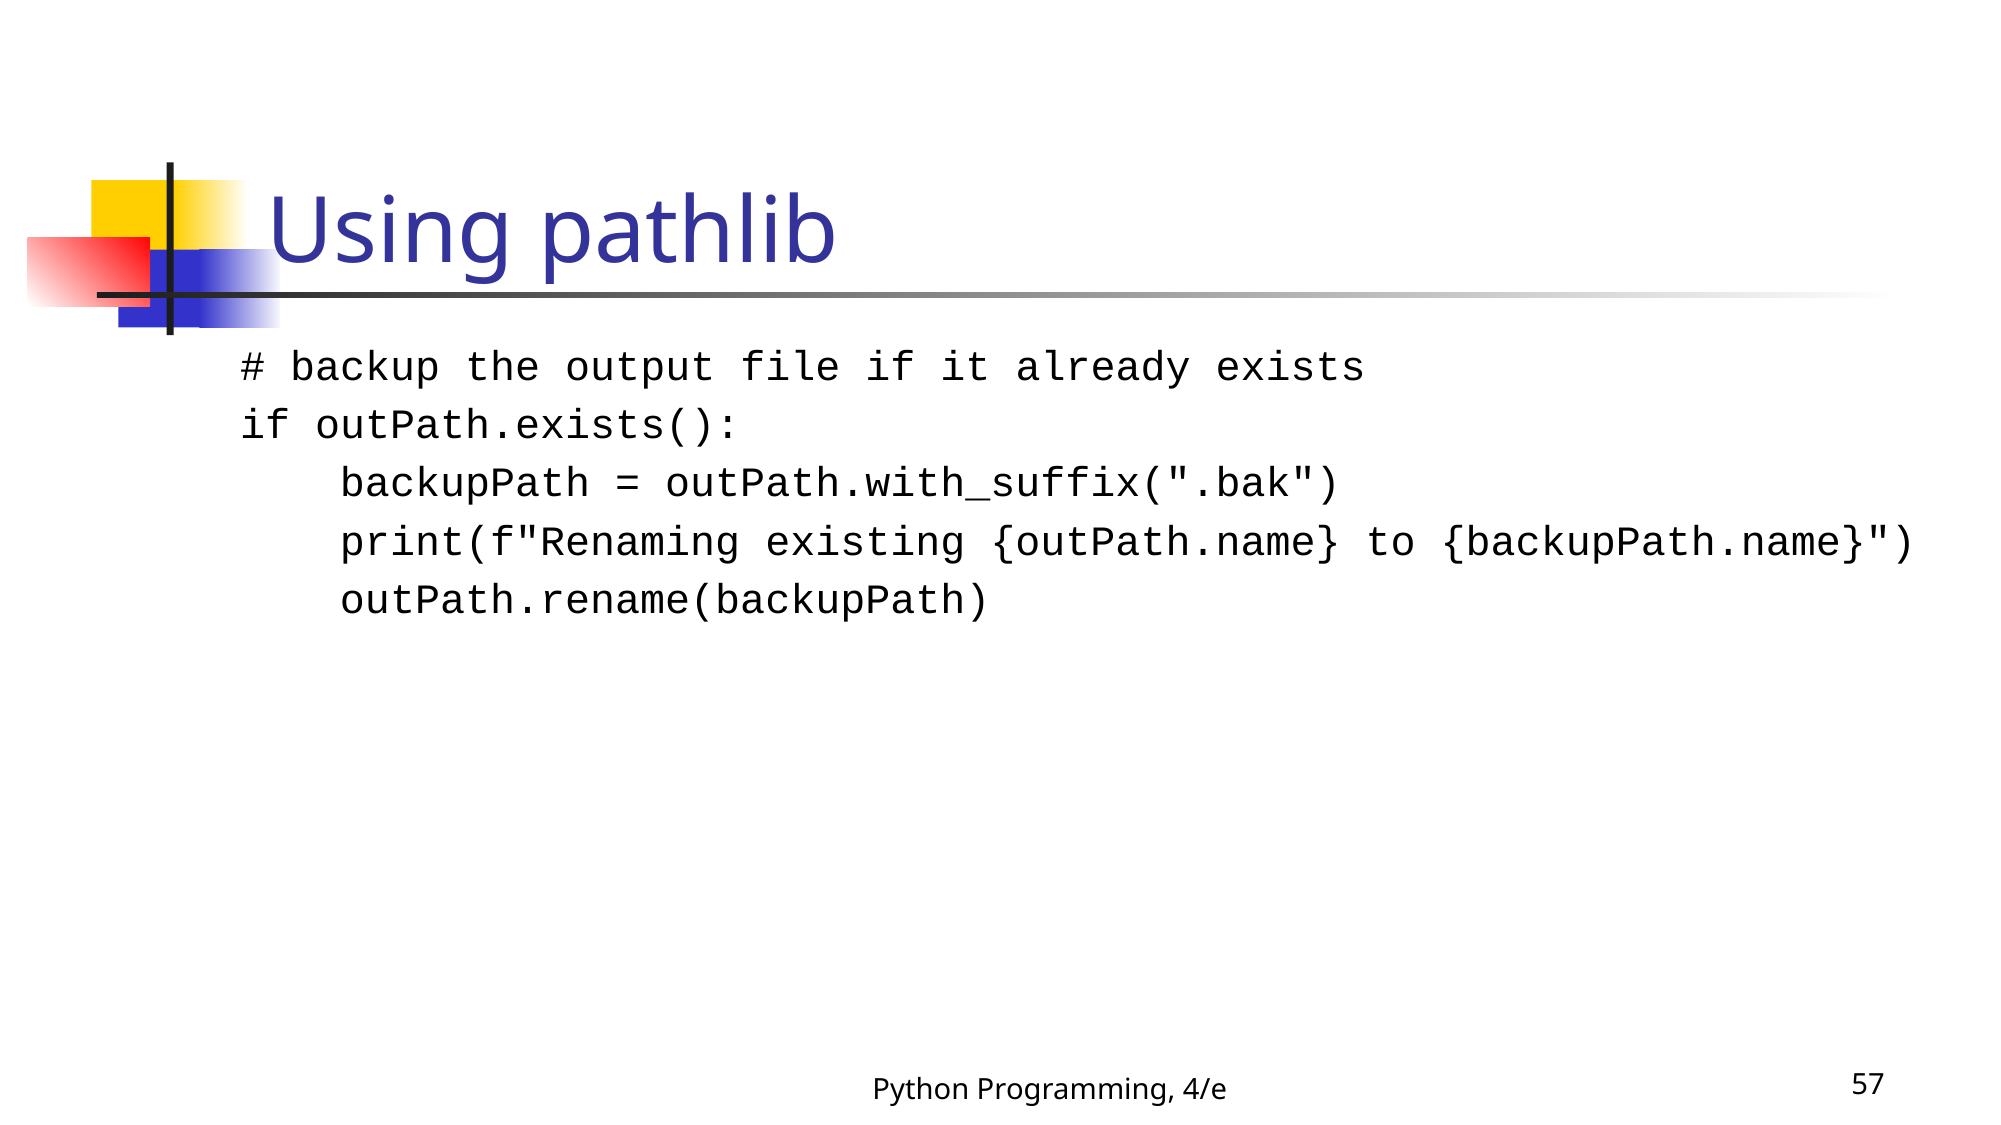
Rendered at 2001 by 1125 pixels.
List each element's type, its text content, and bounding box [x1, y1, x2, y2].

footer Python Programming, 4/e [733, 1037, 1367, 1113]
title Using pathlib [251, 101, 1957, 289]
list # backup the output file if it already exists if outPath.exists(): backupPath = outPath.with_suffix(".bak") print(f"Renaming existing {outPath.name} to {backupPath.name}") outPath.rename(backupPath) [125, 331, 1959, 1006]
slide_number 57 [1483, 1037, 1901, 1113]
